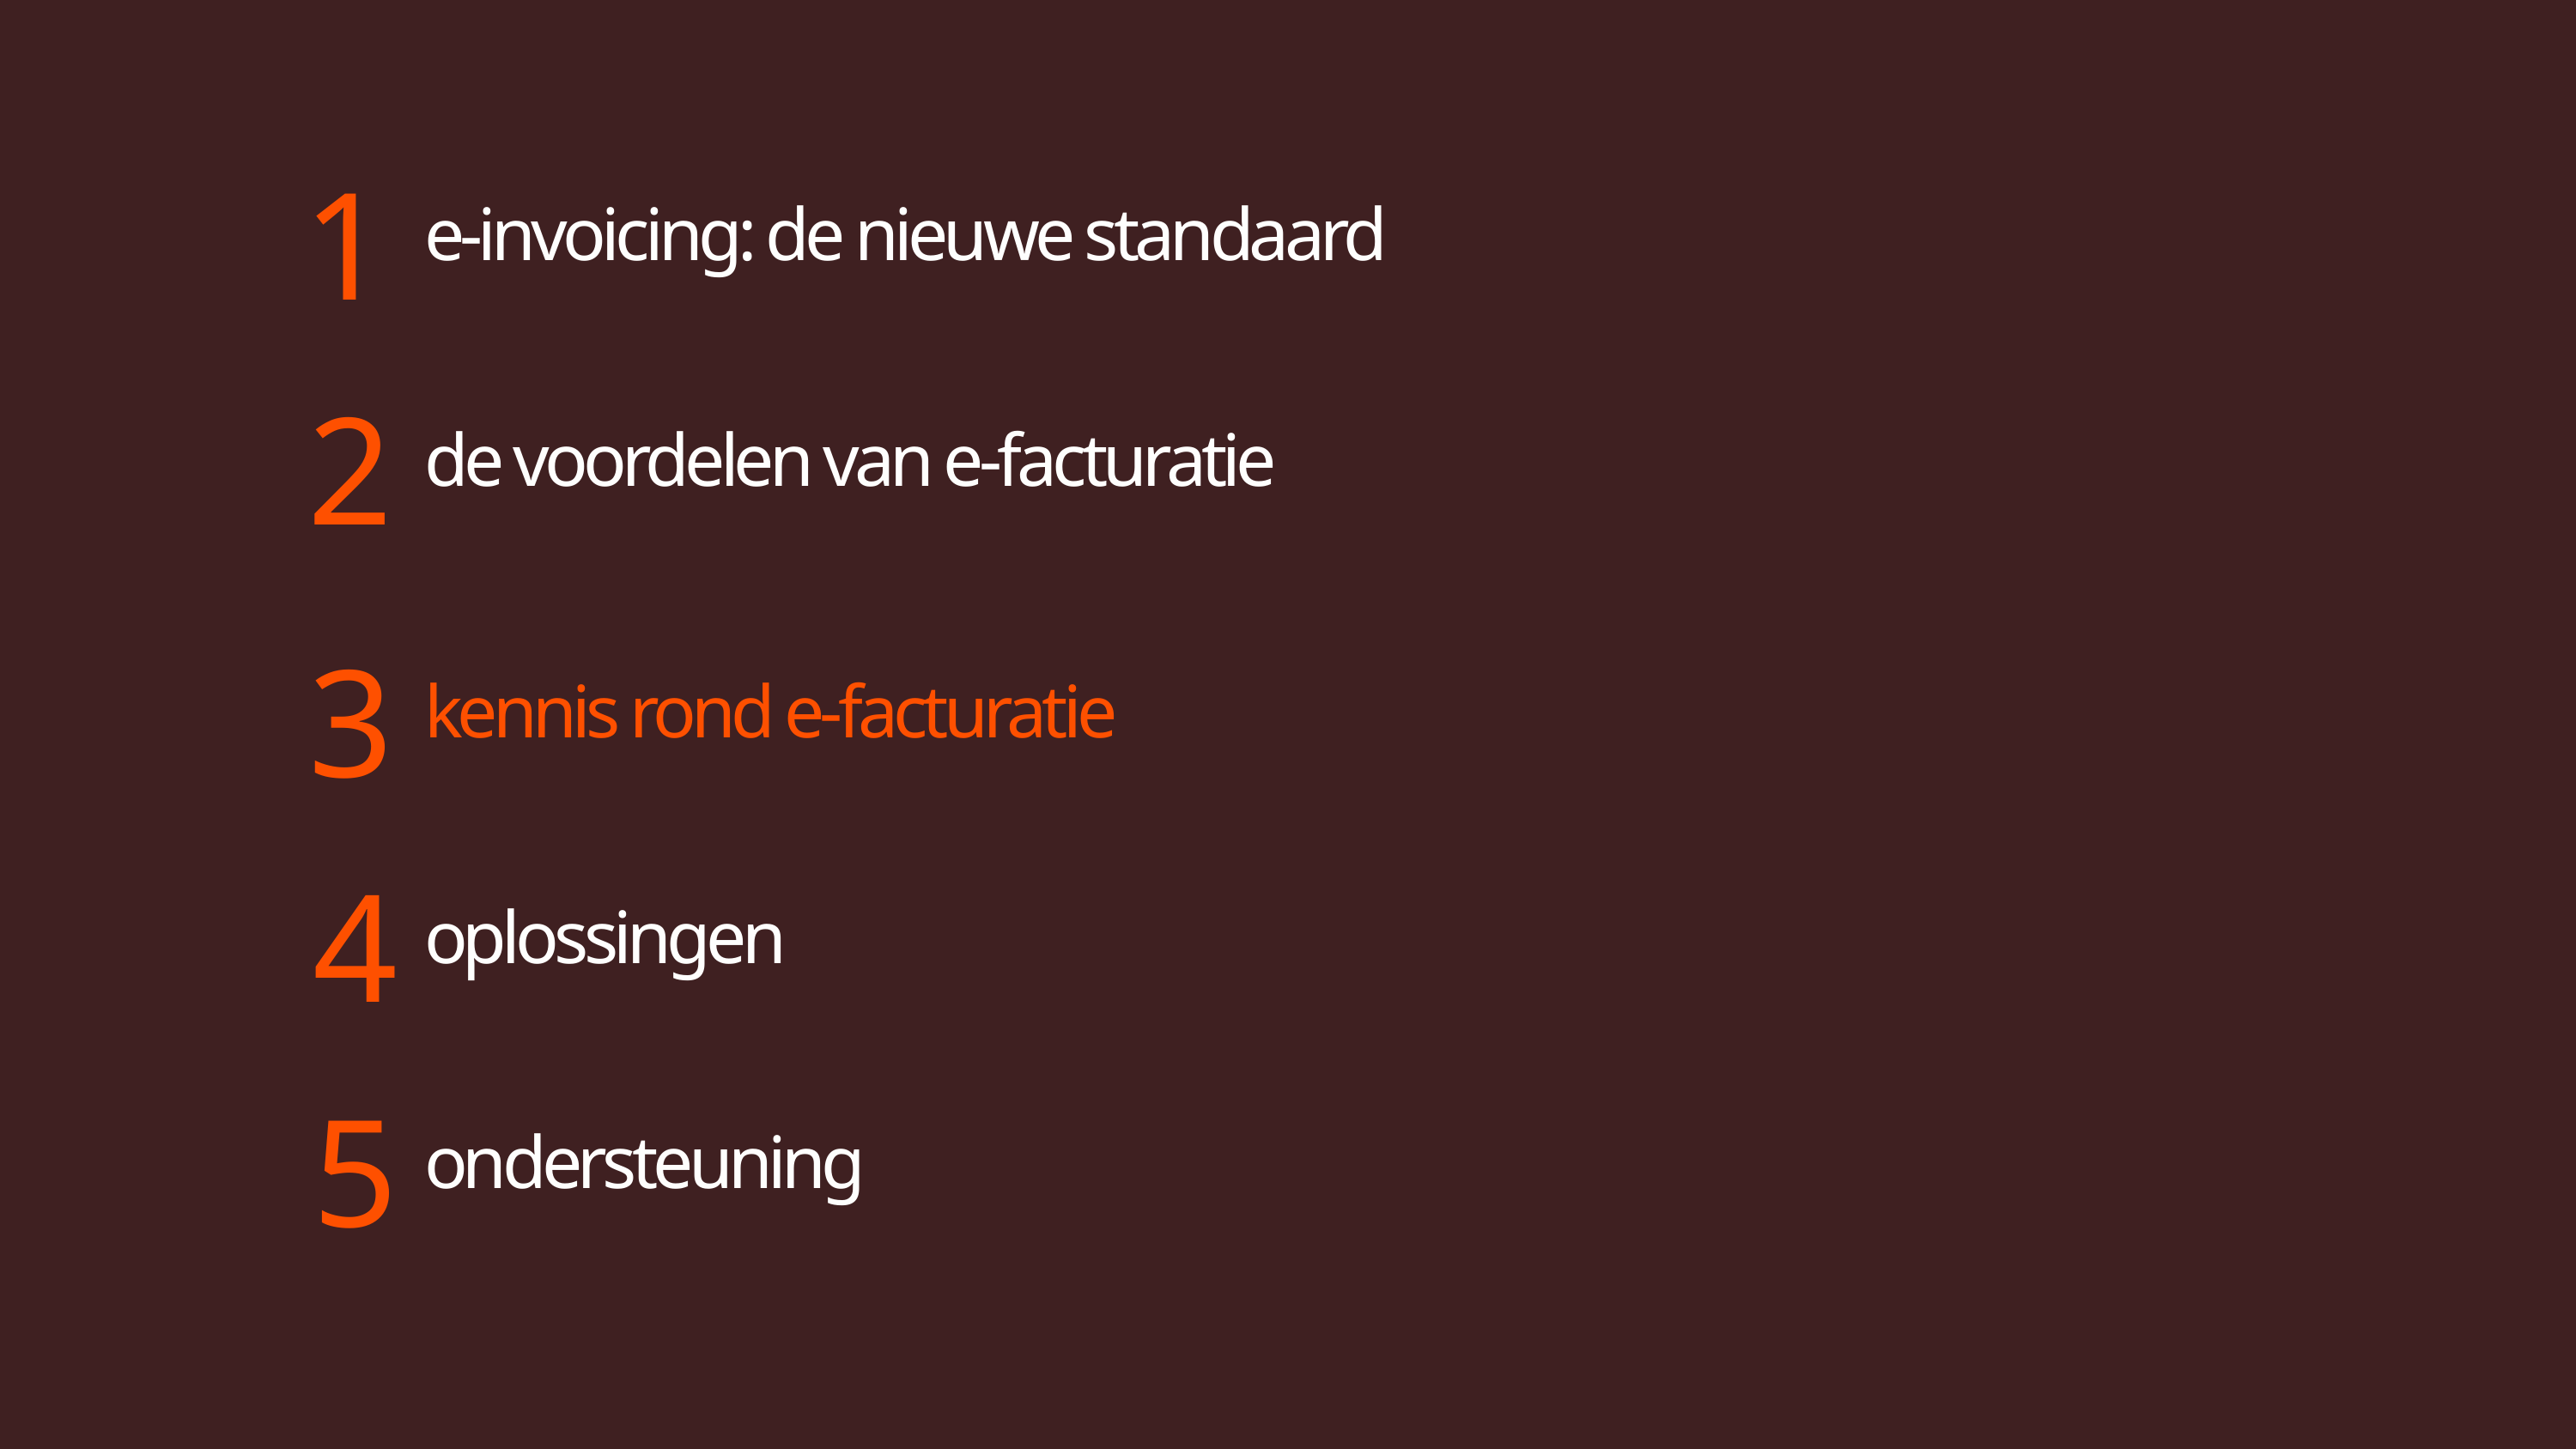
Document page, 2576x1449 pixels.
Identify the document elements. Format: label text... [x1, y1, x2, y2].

text_box kennis rond e-facturatie [424, 679, 1164, 753]
text_box oplossingen [424, 905, 1502, 979]
text_box ondersteuning [424, 1130, 1502, 1203]
text_box de voordelen van e-facturatie [424, 427, 1535, 501]
text_box 4 [308, 823, 403, 1032]
text_box 5 [311, 1048, 400, 1258]
text_box e-invoicing: de nieuwe standaard [424, 203, 1625, 276]
text_box 2 [307, 347, 393, 555]
text_box 1 [303, 122, 361, 330]
text_box 3 [307, 598, 394, 807]
